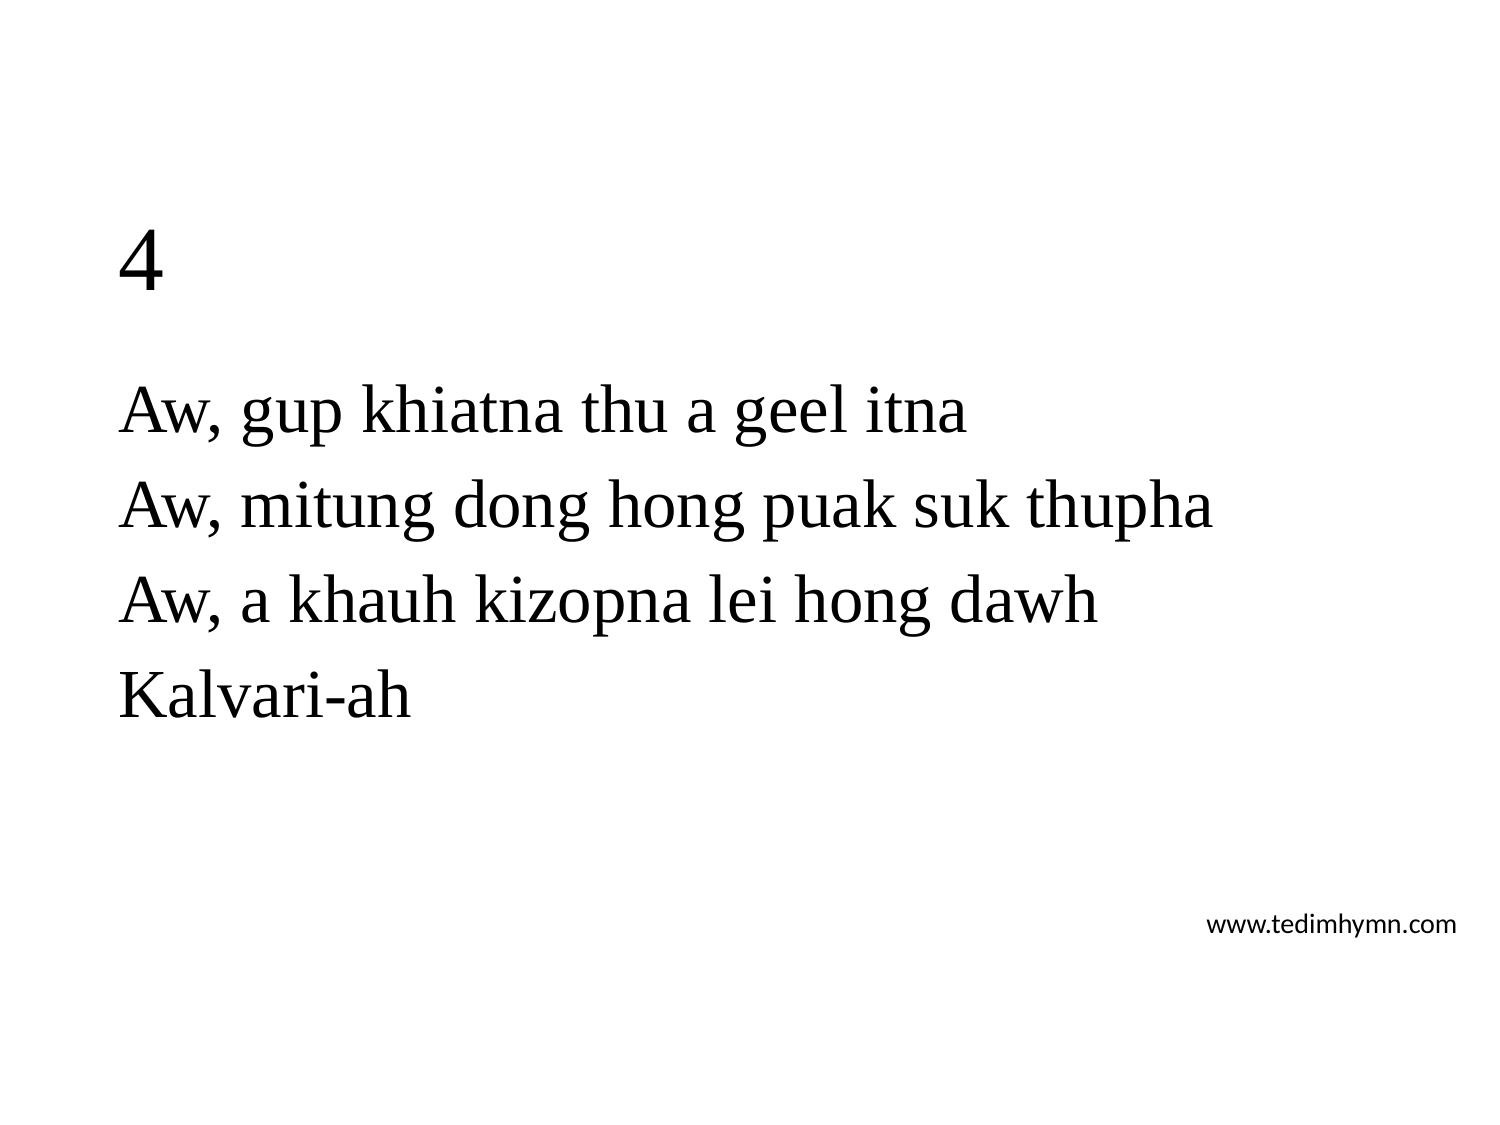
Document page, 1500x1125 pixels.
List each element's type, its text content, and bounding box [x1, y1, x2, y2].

text_box www.tedimhymn.com [1191, 897, 1500, 947]
list Aw, gup khiatna thu a geel itna Aw, mitung dong hong puak suk thupha Aw, a khauh kizopna lei hong dawh Kalvari-ah [103, 365, 1397, 901]
title 4 [103, 200, 1397, 322]
